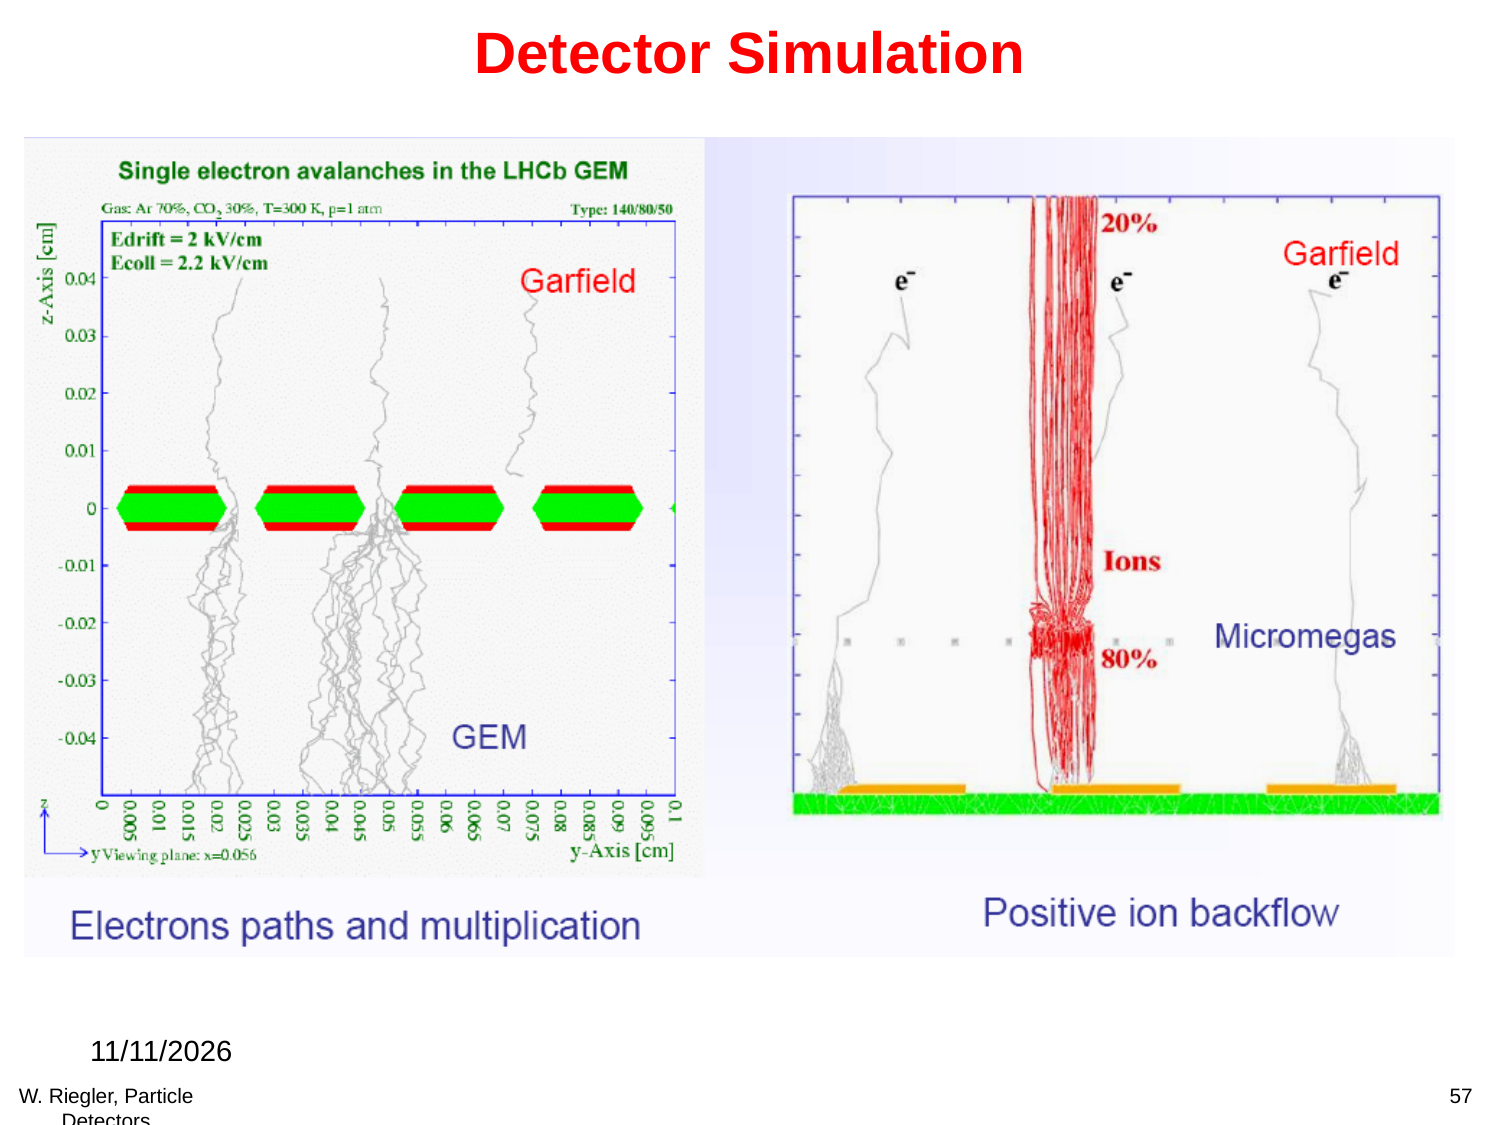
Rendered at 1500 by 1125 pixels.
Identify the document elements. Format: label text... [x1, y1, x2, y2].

footer W. Riegler, Particle Detectors [0, 1074, 213, 1125]
text_box Detector Simulation [0, 0, 1500, 100]
slide_number 57 [1424, 1074, 1488, 1116]
picture [24, 137, 1456, 957]
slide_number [74, 1024, 426, 1103]
